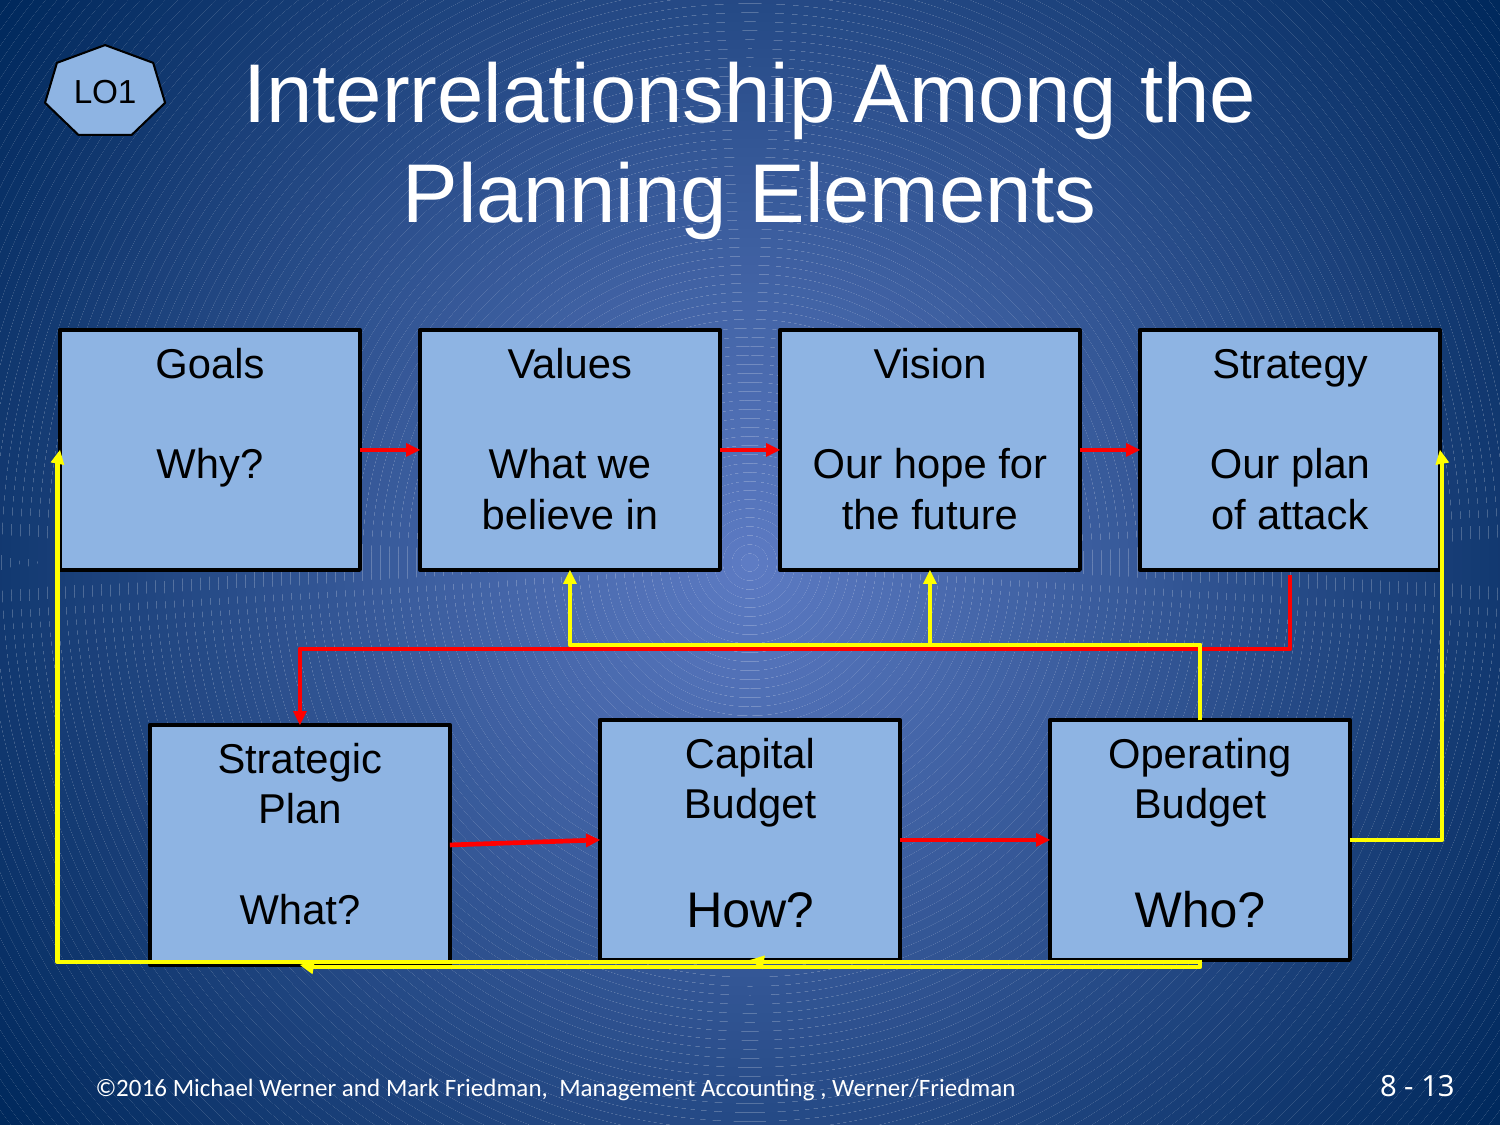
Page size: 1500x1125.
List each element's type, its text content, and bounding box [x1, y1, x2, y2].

footer ©2016 Michael Werner and Mark Friedman, Management Accounting , Werner/Friedman [75, 1047, 1200, 1125]
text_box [59, 449, 1201, 966]
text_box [569, 569, 1201, 721]
text_box LO1 [43, 43, 168, 137]
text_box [59, 329, 1441, 571]
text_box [1206, 574, 1291, 718]
title Interrelationship Among the Planning Elements [74, 44, 1426, 233]
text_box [1205, 719, 1351, 961]
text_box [1349, 449, 1441, 841]
